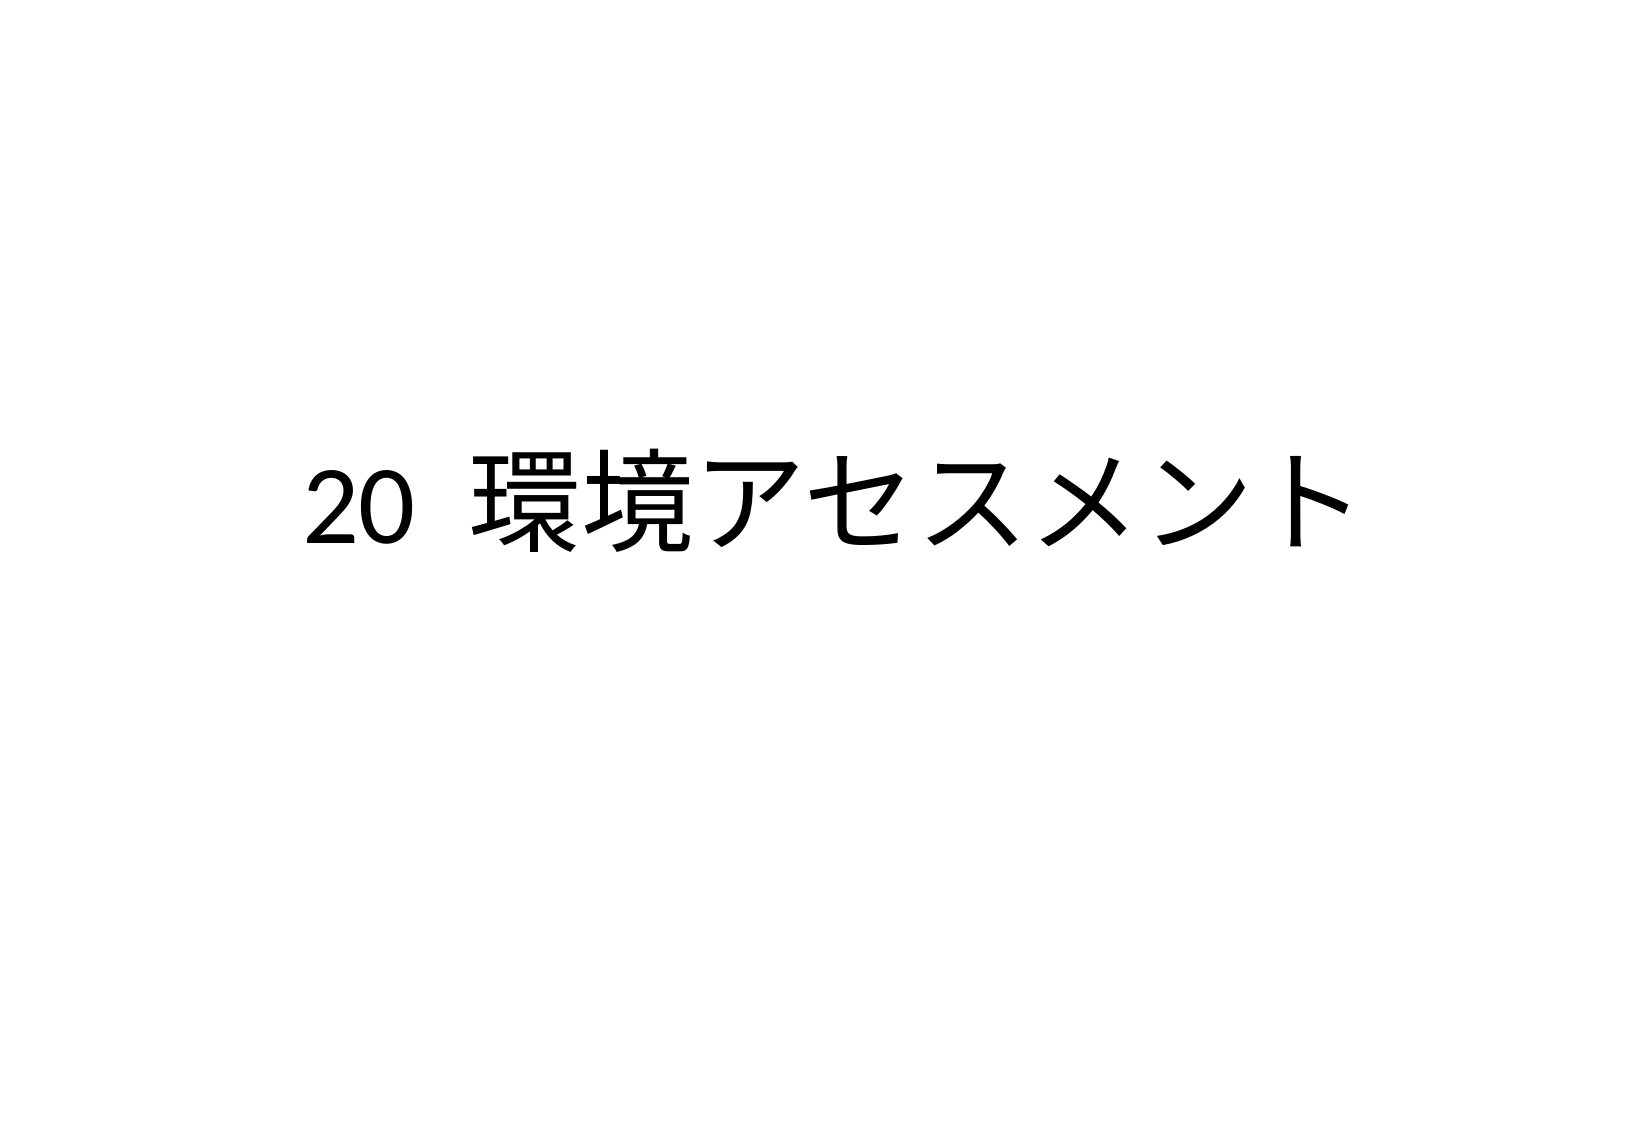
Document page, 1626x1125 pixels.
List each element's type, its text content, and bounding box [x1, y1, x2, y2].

title 20 環境アセスメント [43, 184, 1625, 576]
